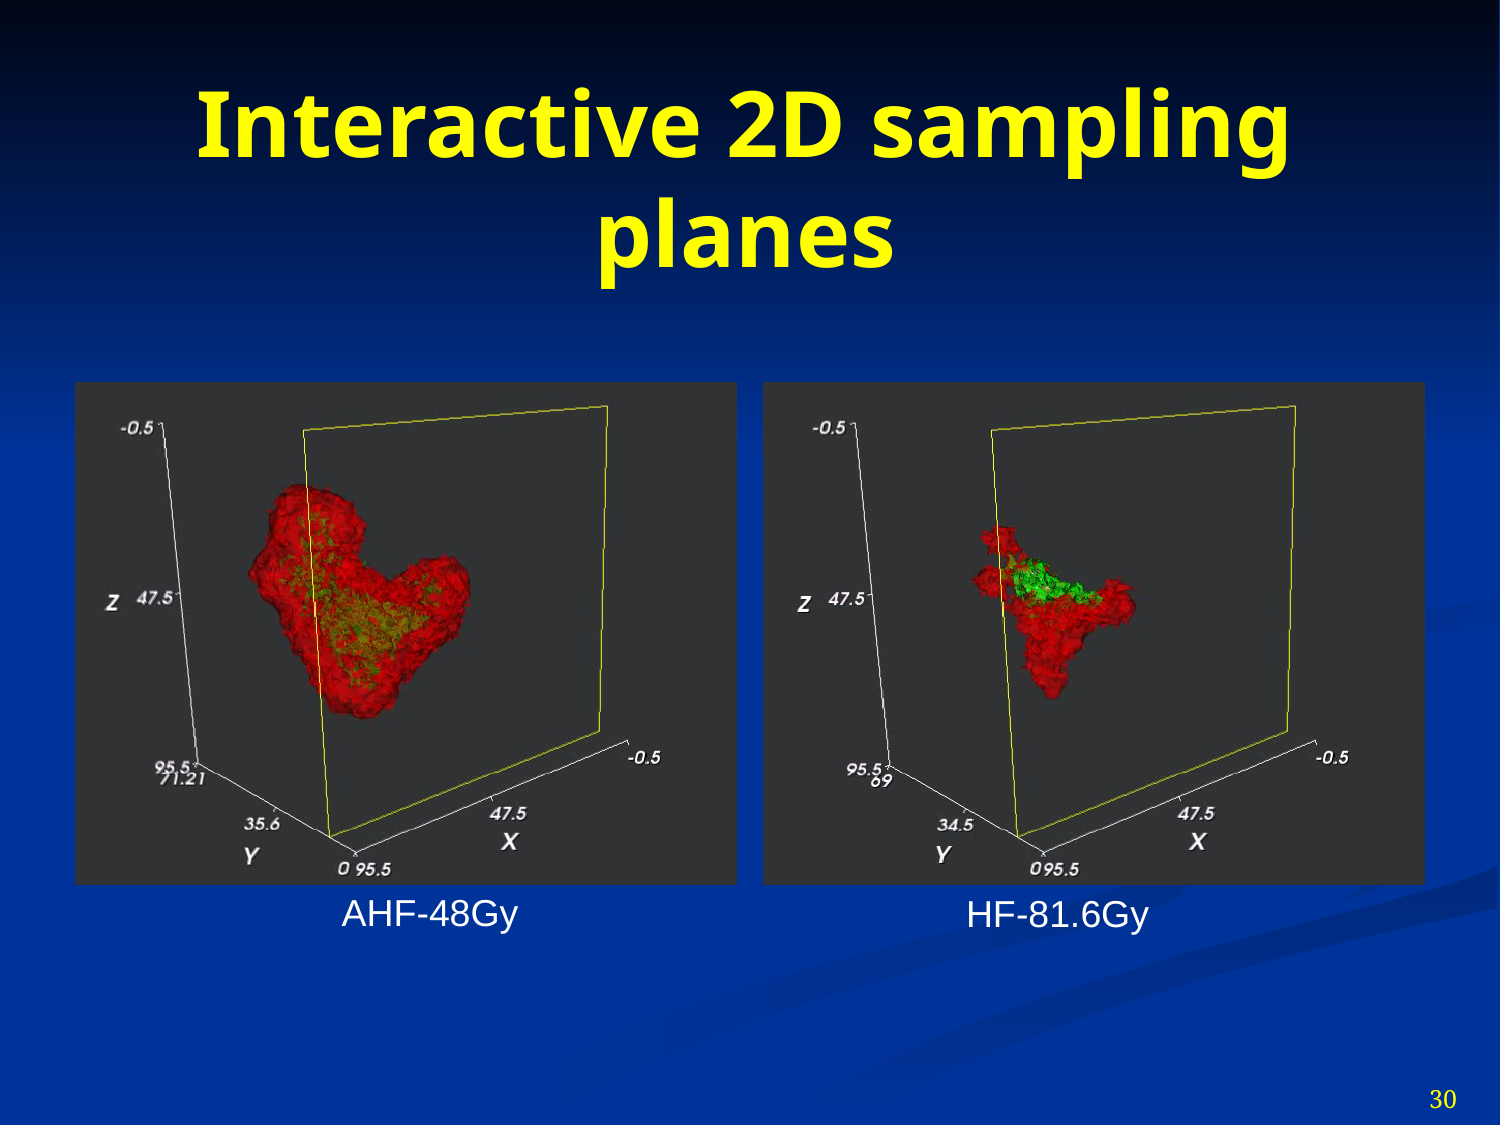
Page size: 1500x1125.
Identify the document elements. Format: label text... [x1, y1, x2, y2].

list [762, 381, 1426, 886]
text_box AHF-48Gy [326, 894, 534, 942]
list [74, 381, 738, 886]
text_box HF-81.6Gy [951, 894, 1165, 943]
title Interactive 2D sampling planes [70, 81, 1421, 270]
slide_number 30 [1399, 1046, 1473, 1125]
